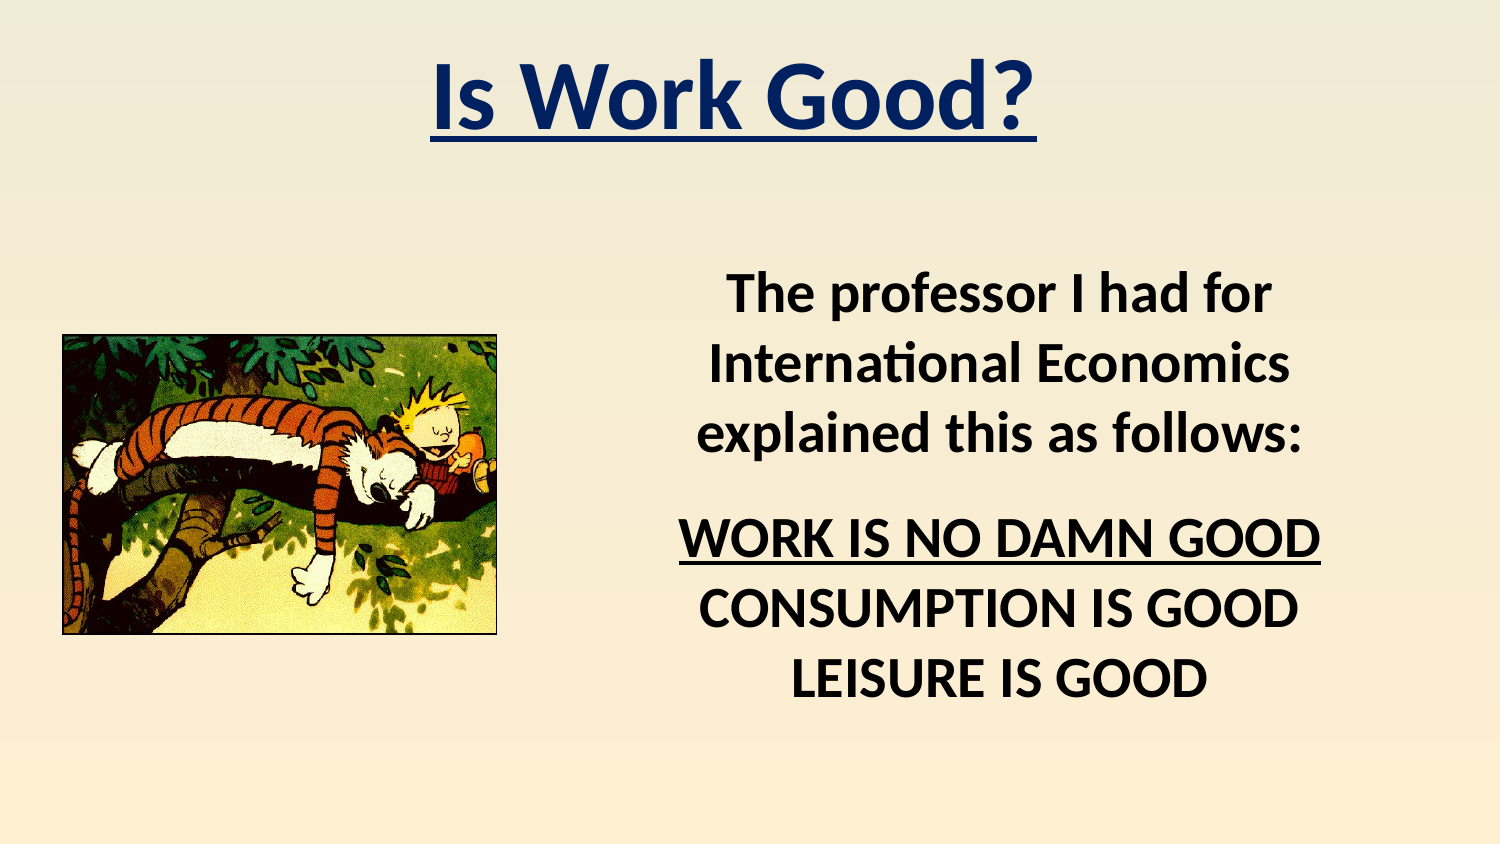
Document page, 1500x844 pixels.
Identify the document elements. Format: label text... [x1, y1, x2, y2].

picture [62, 334, 497, 635]
text_box Is Work Good? [415, 21, 1053, 157]
text_box The professor I had for International Economics explained this as follows: WORK IS NO DAMN GOOD CONSUMPTION IS GOOD LEISURE IS GOOD [587, 246, 1413, 717]
